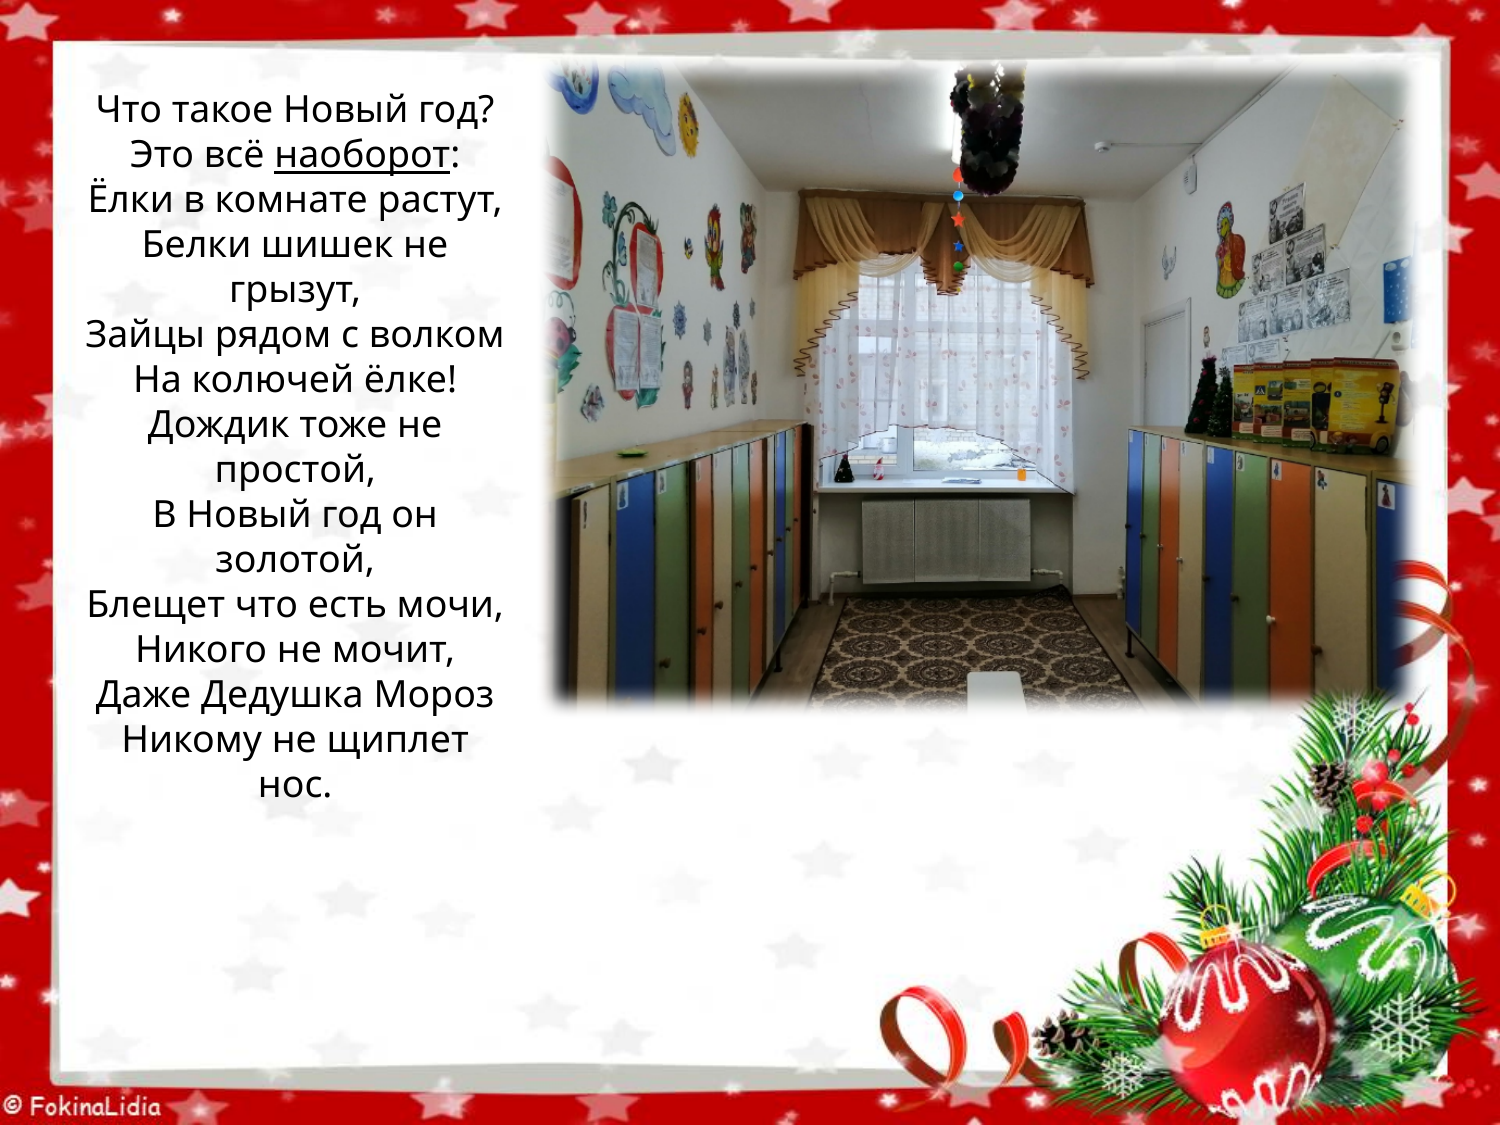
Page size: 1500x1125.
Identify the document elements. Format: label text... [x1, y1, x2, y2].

picture [0, 0, 1500, 1125]
text_box Что такое Новый год? Это всё наоборот: Ёлки в комнате растут, Белки шишек не грызут, Зайцы рядом с волком На колючей ёлке! Дождик тоже не простой, В Новый год он золотой, Блещет что есть мочи, Никого не мочит, Даже Дедушка Мороз Никому не щиплет нос. [64, 78, 526, 813]
